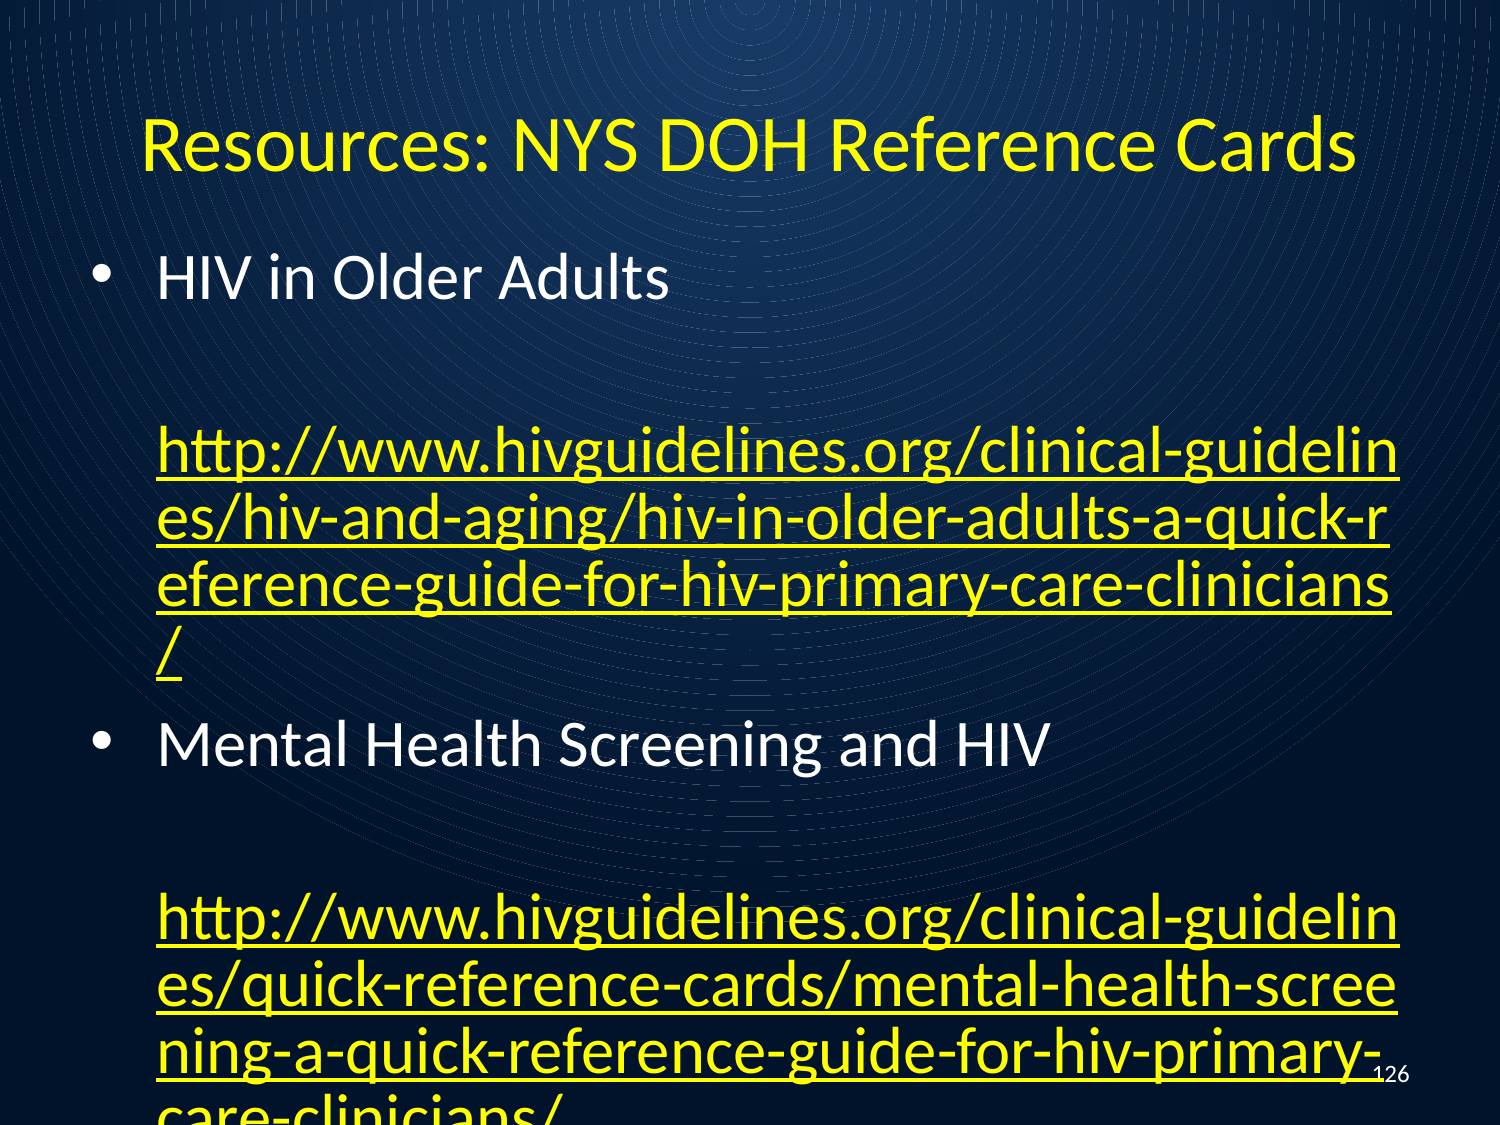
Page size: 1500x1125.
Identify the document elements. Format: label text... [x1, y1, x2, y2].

list HIV in Older Adults http://www.hivguidelines.org/clinical-guidelines/hiv-and-aging/hiv-in-older-adults-a-quick-reference-guide-for-hiv-primary-care-clinicians/ Mental Health Screening and HIV http://www.hivguidelines.org/clinical-guidelines/quick-reference-cards/mental-health-screening-a-quick-reference-guide-for-hiv-primary-care-clinicians/ Substance Use Screening and HIV http://www.hivguidelines.org/clinical-guidelines/quick-reference-cards/substance-use-screening-a-quick-reference-guide-for-hiv-primary-care-clinicians/ [75, 224, 1425, 1050]
title Resources: NYS DOH Reference Cards [75, 45, 1425, 224]
slide_number 126 [1074, 1042, 1425, 1103]
